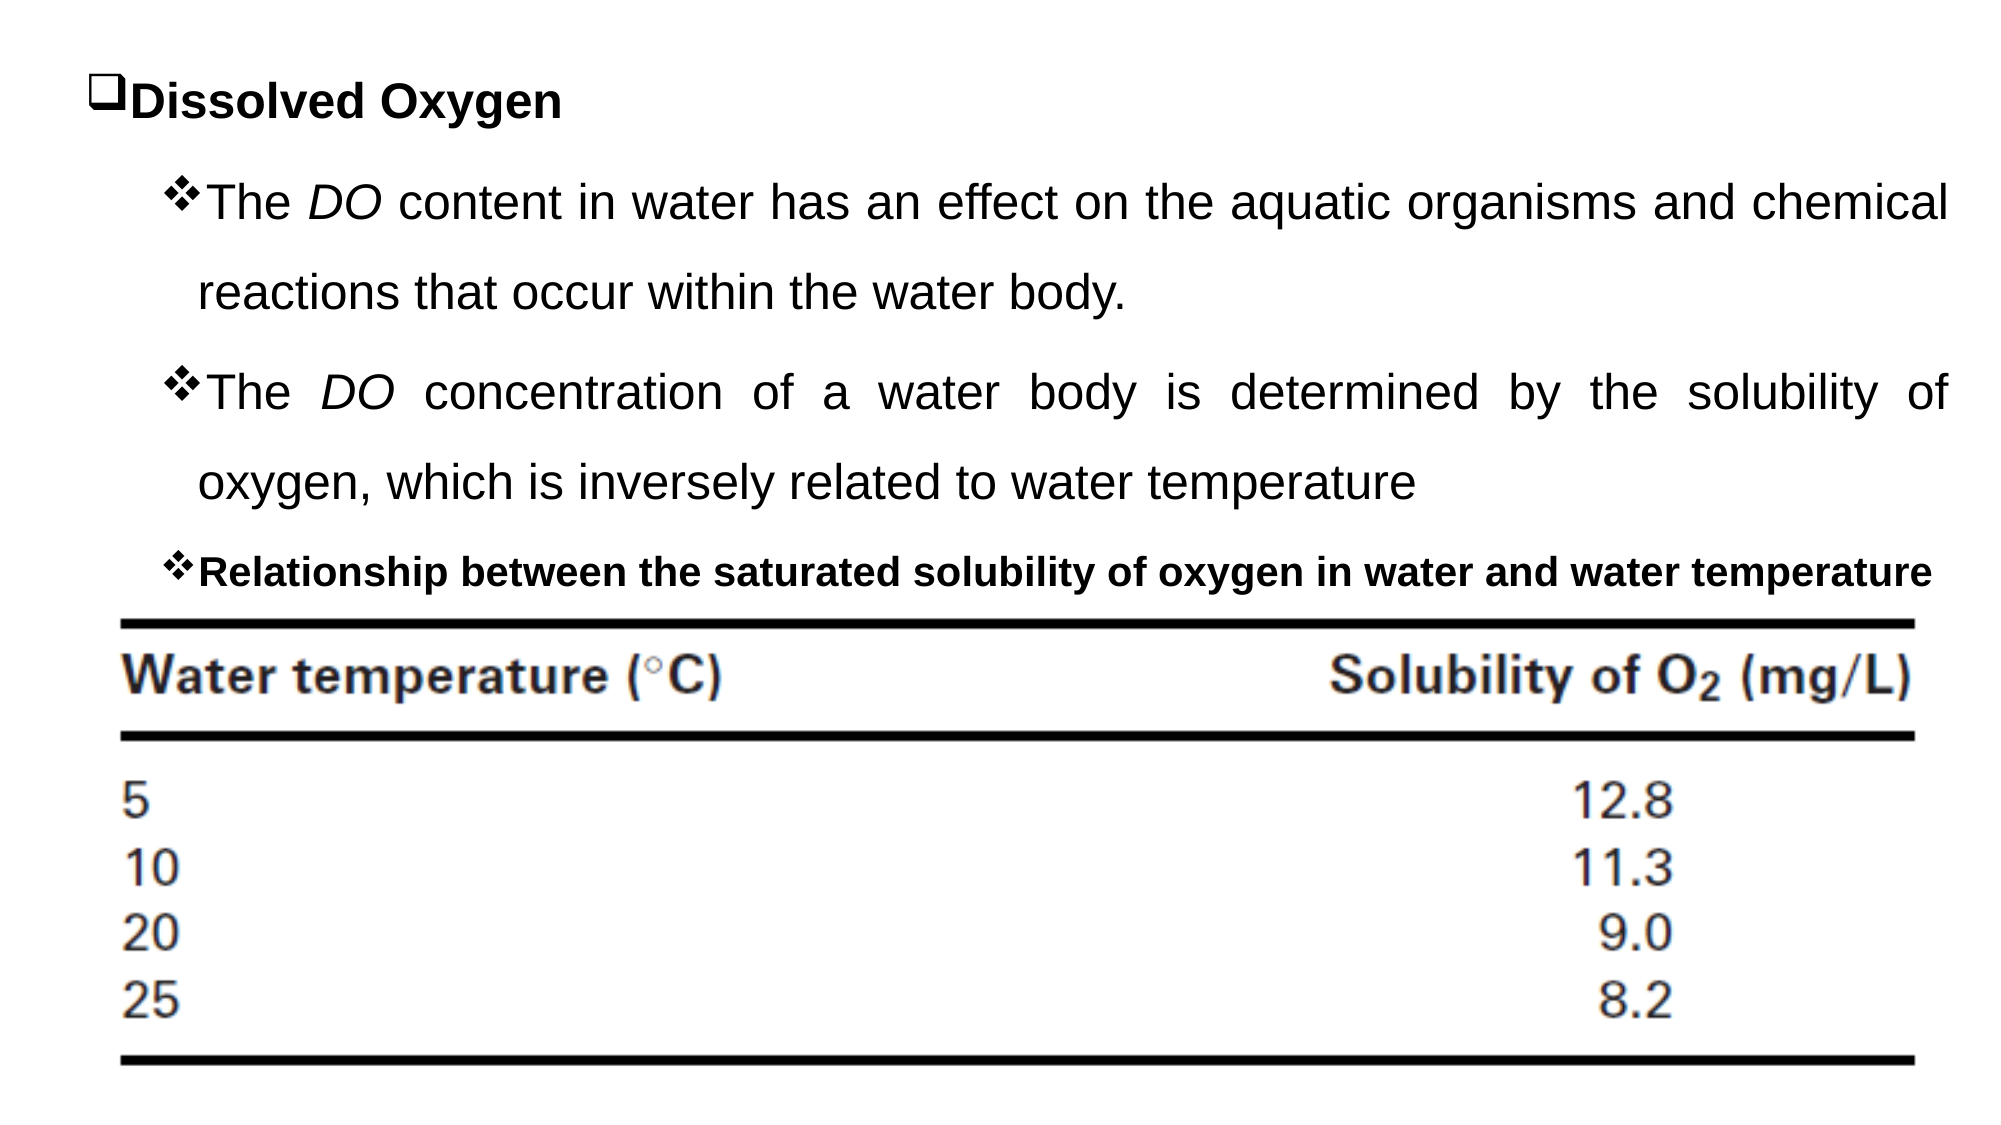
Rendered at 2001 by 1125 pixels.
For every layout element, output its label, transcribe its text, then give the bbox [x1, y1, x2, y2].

picture [106, 602, 1928, 1094]
list Dissolved Oxygen The DO content in water has an effect on the aquatic organisms and chemical reactions that occur within the water body. The DO concentration of a water body is determined by the solubility of oxygen, which is inversely related to water temperature Relationship between the saturated solubility of oxygen in water and water temperature [70, 31, 1965, 1079]
